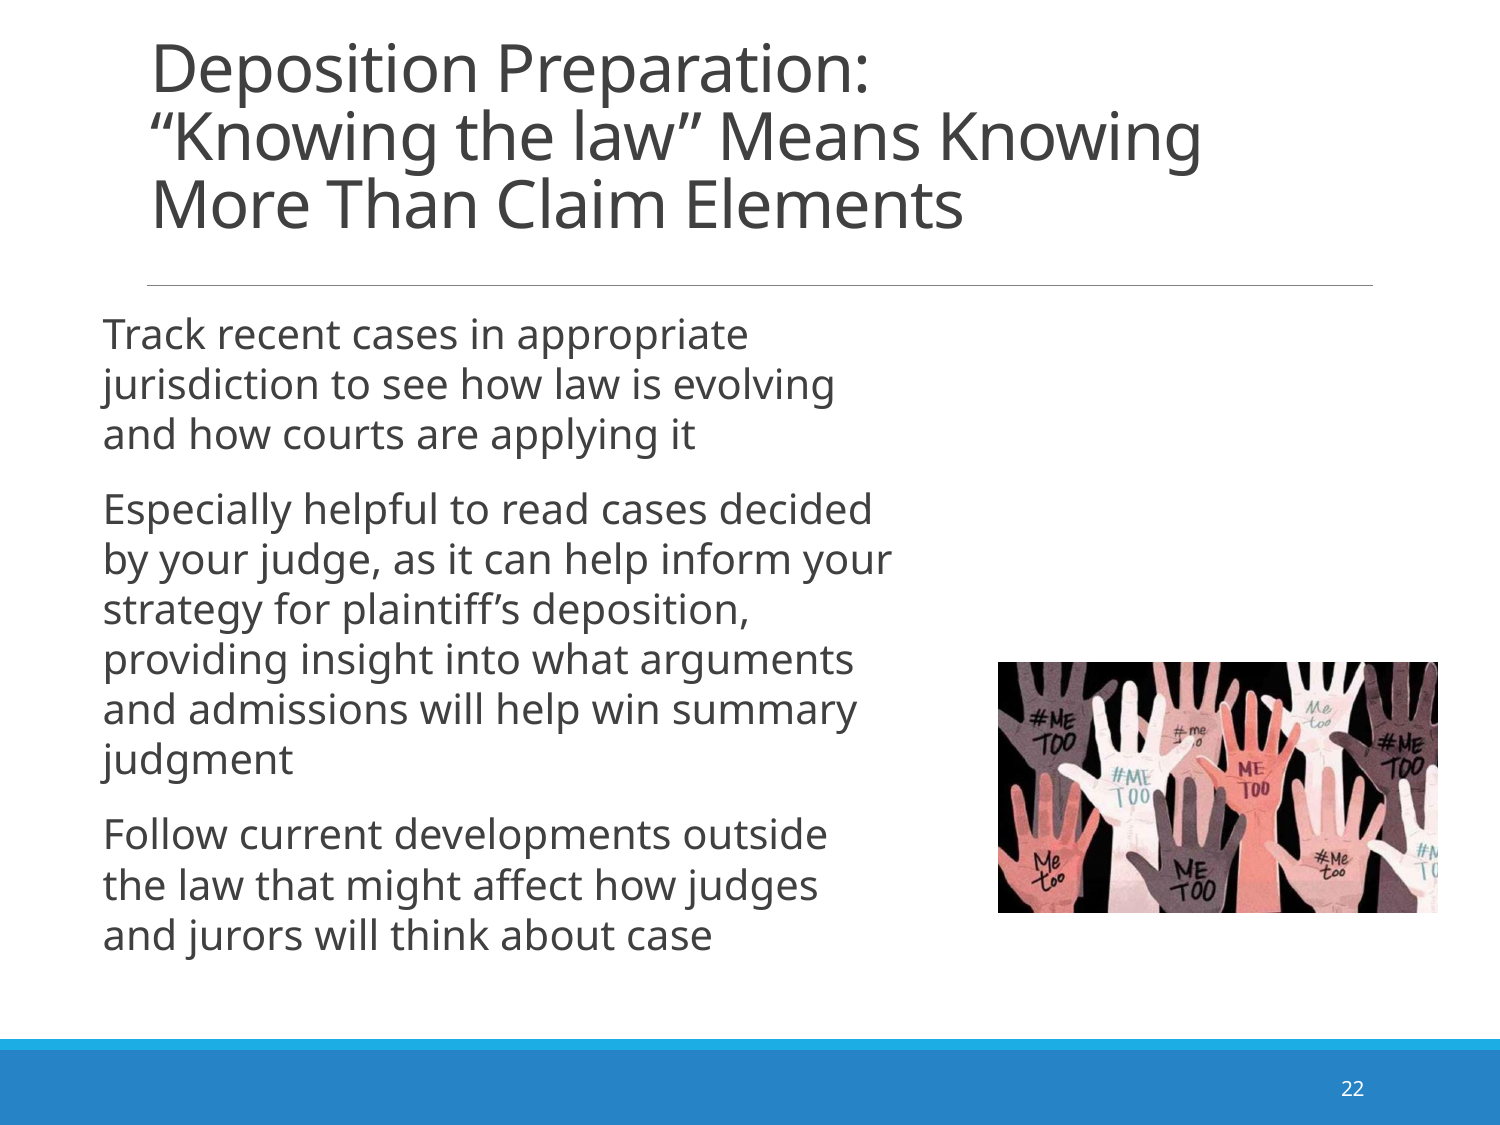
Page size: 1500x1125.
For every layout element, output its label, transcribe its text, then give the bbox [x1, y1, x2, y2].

title Deposition Preparation: “Knowing the law” Means Knowing More Than Claim Elements [135, 47, 1373, 250]
slide_number 22 [1218, 1059, 1380, 1120]
list Track recent cases in appropriate jurisdiction to see how law is evolving and how courts are applying it Especially helpful to read cases decided by your judge, as it can help inform your strategy for plaintiff’s deposition, providing insight into what arguments and admissions will help win summary judgment Follow current developments outside the law that might affect how judges and jurors will think about case [87, 299, 900, 1000]
picture [998, 661, 1438, 914]
